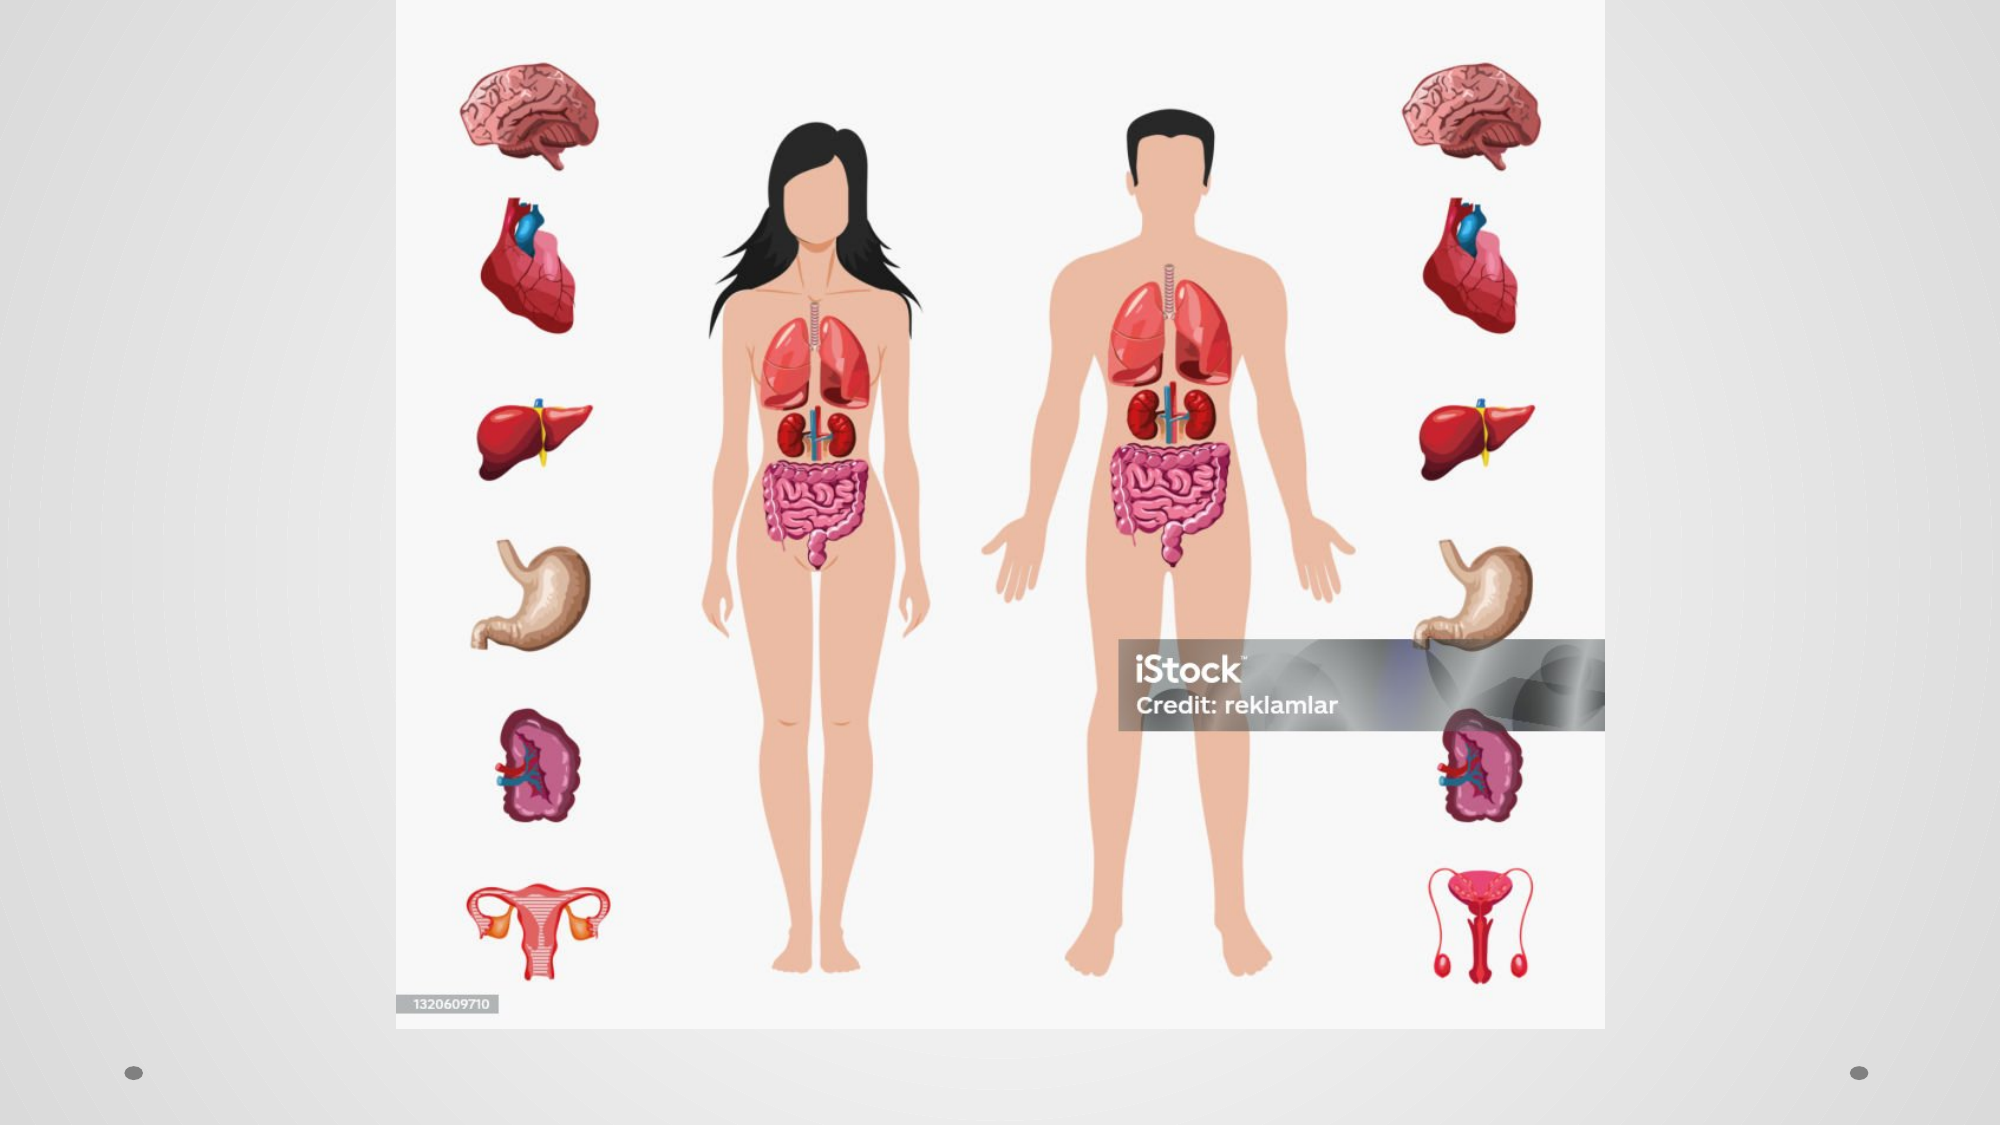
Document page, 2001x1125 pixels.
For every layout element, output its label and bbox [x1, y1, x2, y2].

picture [396, 0, 1605, 1029]
